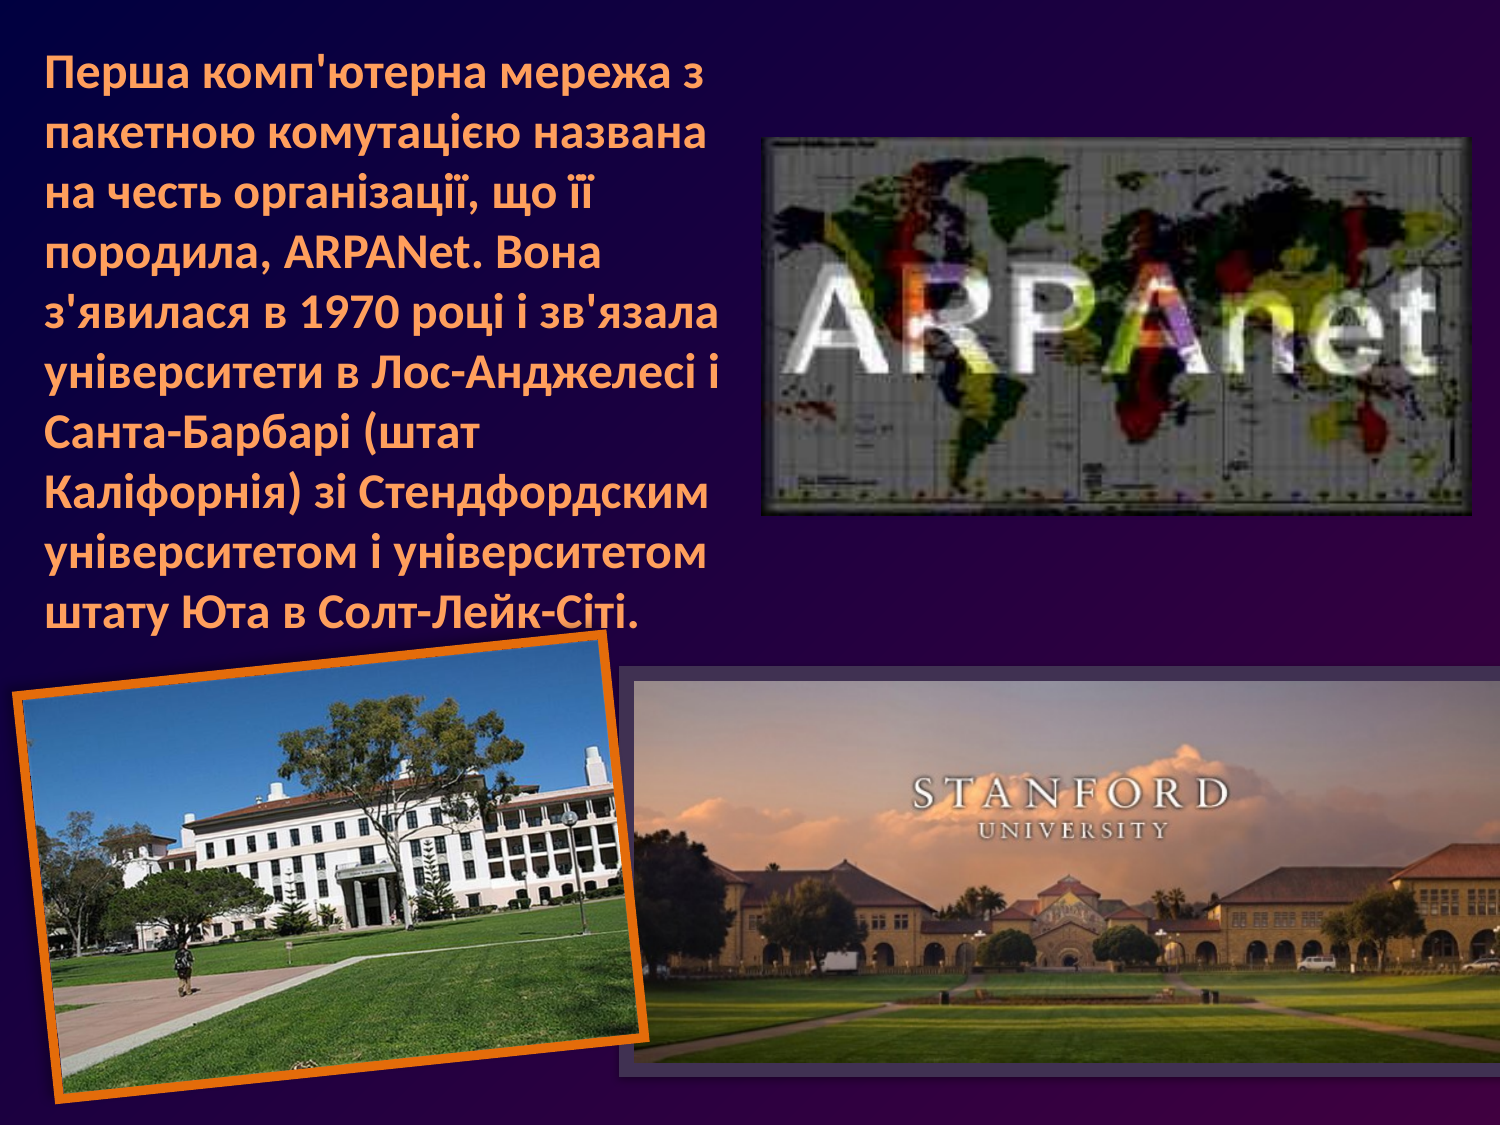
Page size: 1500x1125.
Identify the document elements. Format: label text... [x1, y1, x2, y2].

picture [761, 136, 1473, 517]
picture [23, 641, 1500, 1093]
text_box Перша комп'ютерна мережа з пакетною комутацією названа на честь організації, що її породила, ARPANet. Вона з'явилася в 1970 році і зв'язала університети в Лос-Анджелесі і Санта-Барбарі (штат Каліфорнія) зі Стендфордским університетом і університетом штату Юта в Солт-Лейк-Сіті. [29, 30, 739, 646]
